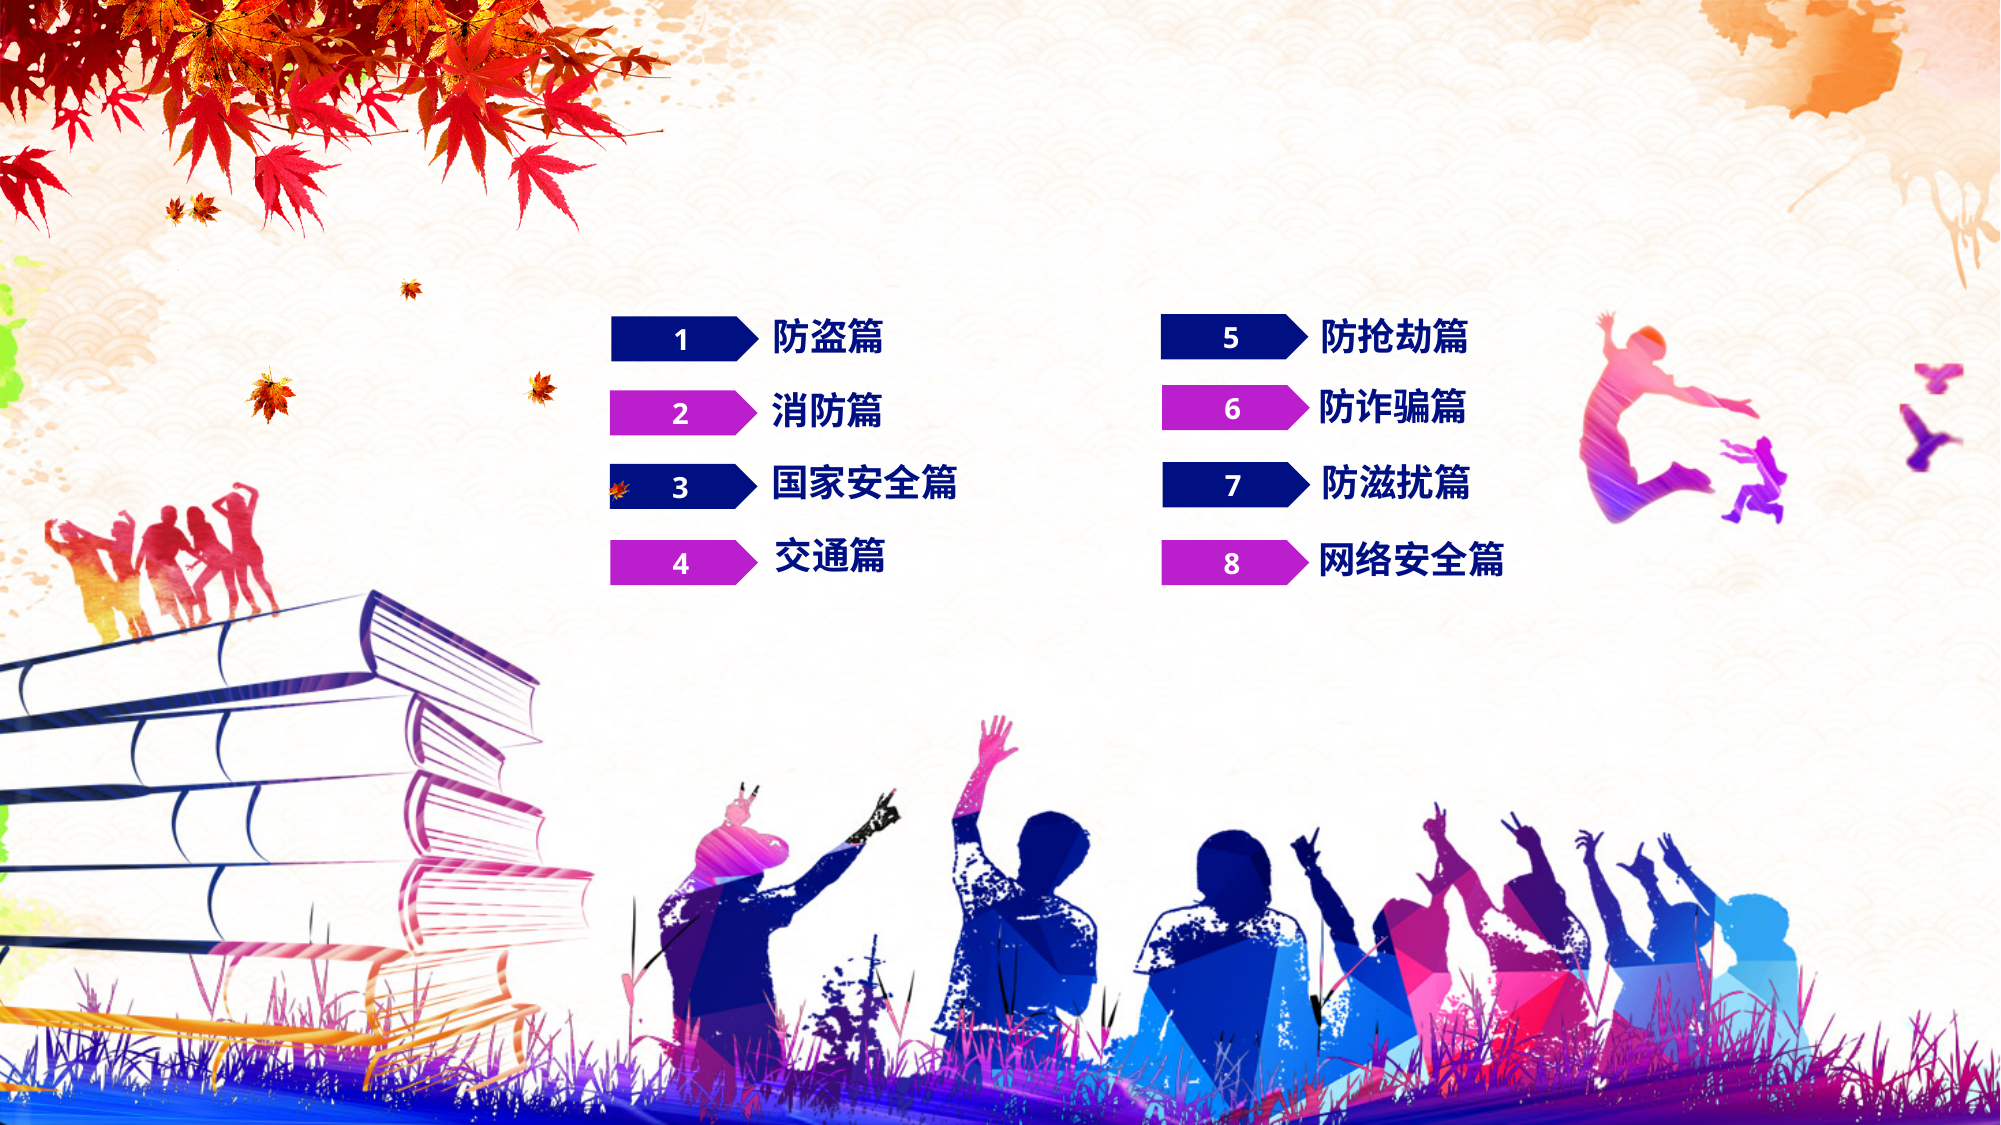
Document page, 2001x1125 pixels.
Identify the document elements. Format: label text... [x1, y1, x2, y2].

text_box 交通篇 [760, 524, 1018, 585]
text_box 6 [1162, 385, 1310, 431]
text_box 7 [1162, 462, 1311, 508]
text_box 防盗篇 [757, 305, 901, 366]
text_box [19, 557, 28, 1125]
text_box 3 [671, 463, 758, 509]
text_box 防诈骗篇 [1303, 375, 1672, 435]
text_box 国家安全篇 [756, 451, 1111, 512]
text_box 消防篇 [757, 379, 986, 439]
text_box 防滋扰篇 [1306, 452, 1661, 512]
text_box 5 [1160, 314, 1309, 360]
text_box 8 [1161, 540, 1310, 586]
text_box 2 [671, 390, 758, 436]
text_box 网络安全篇 [1303, 528, 1630, 589]
text_box 1 [671, 316, 760, 362]
picture [0, 0, 1999, 1125]
text_box 防抢劫篇 [1305, 305, 1643, 366]
text_box 4 [610, 540, 759, 586]
